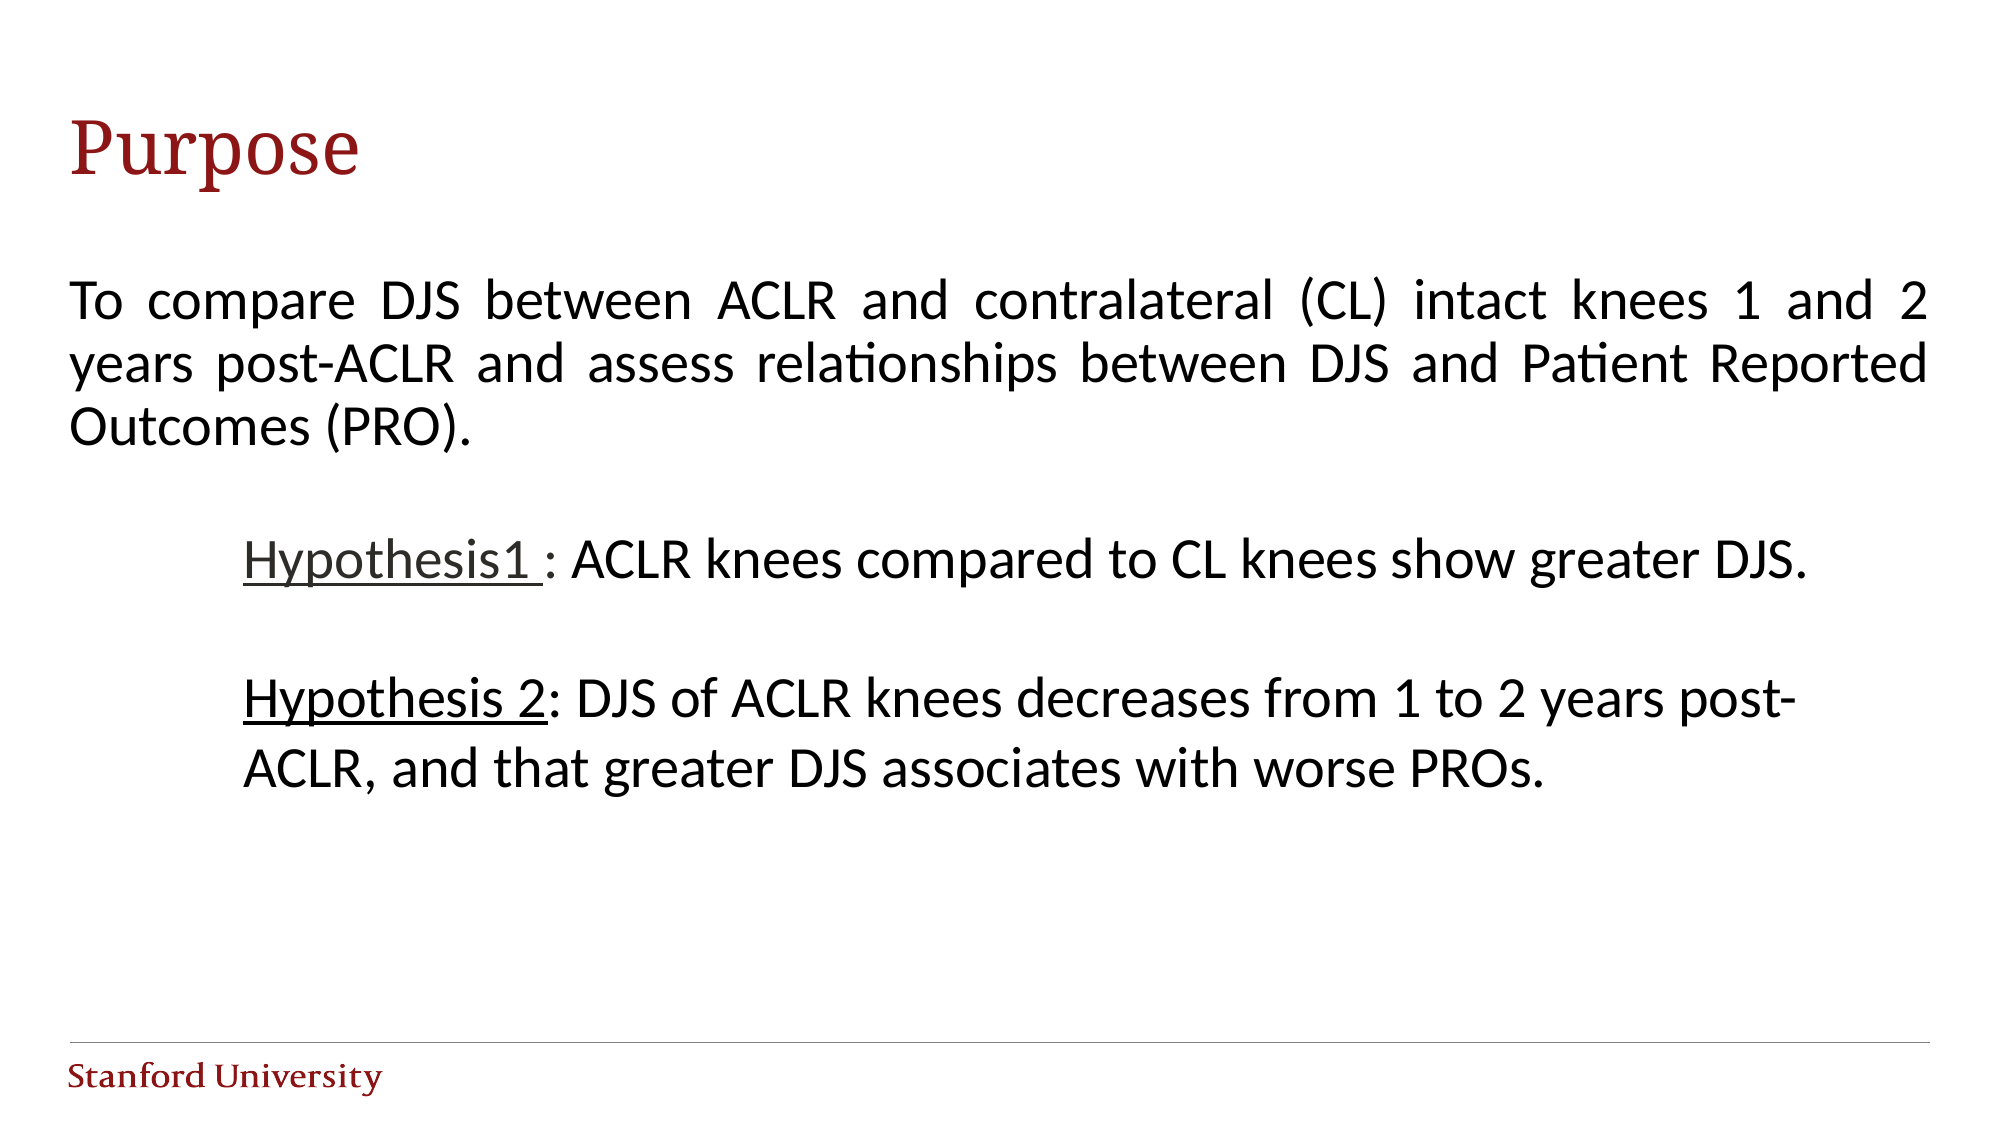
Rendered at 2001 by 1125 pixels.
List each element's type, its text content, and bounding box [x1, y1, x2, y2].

title Purpose [69, 59, 1930, 240]
picture [50, 1045, 401, 1113]
text_box Hypothesis1 : ACLR knees compared to CL knees show greater DJS. Hypothesis 2: DJS of ACLR knees decreases from 1 to 2 years post-ACLR, and that greater DJS associates with worse PROs. [228, 512, 1866, 807]
list To compare DJS between ACLR and contralateral (CL) intact knees 1 and 2 years post-ACLR and assess relationships between DJS and Patient Reported Outcomes (PRO). [69, 261, 1930, 443]
